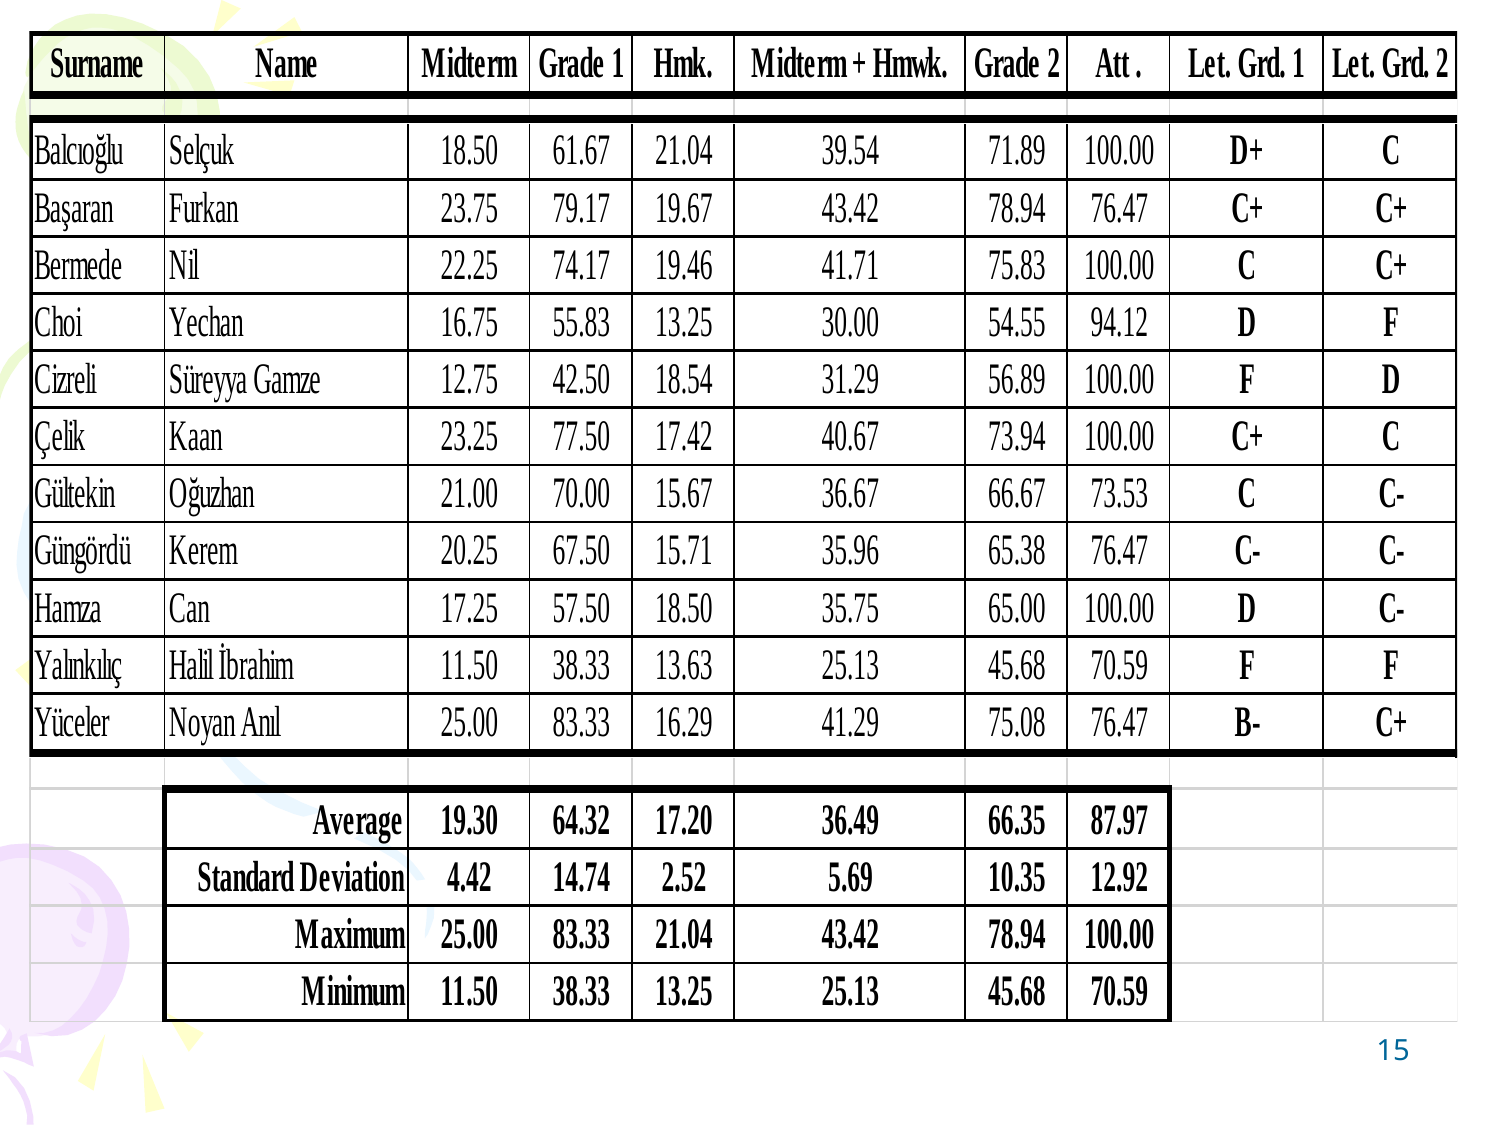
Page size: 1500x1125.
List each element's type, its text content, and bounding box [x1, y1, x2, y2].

slide_number 15 [1074, 1032, 1425, 1100]
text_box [29, 30, 1459, 1025]
